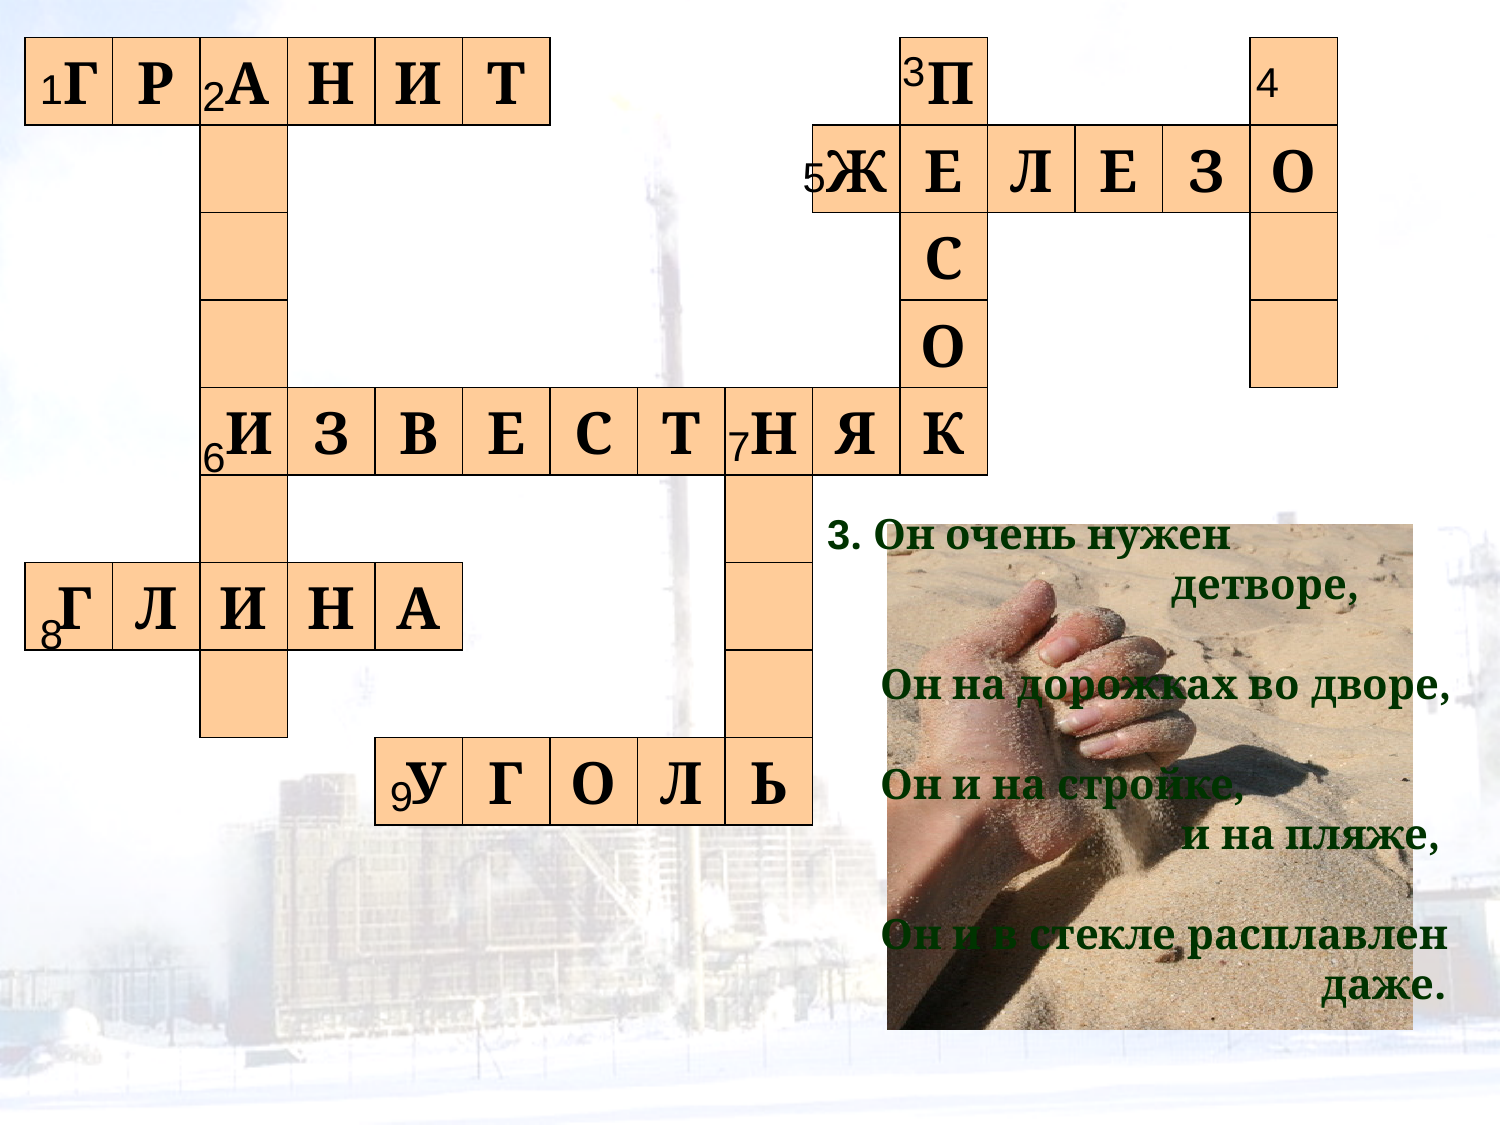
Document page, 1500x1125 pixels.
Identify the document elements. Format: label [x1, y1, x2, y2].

picture [0, 0, 1500, 1125]
list [887, 524, 1413, 1031]
